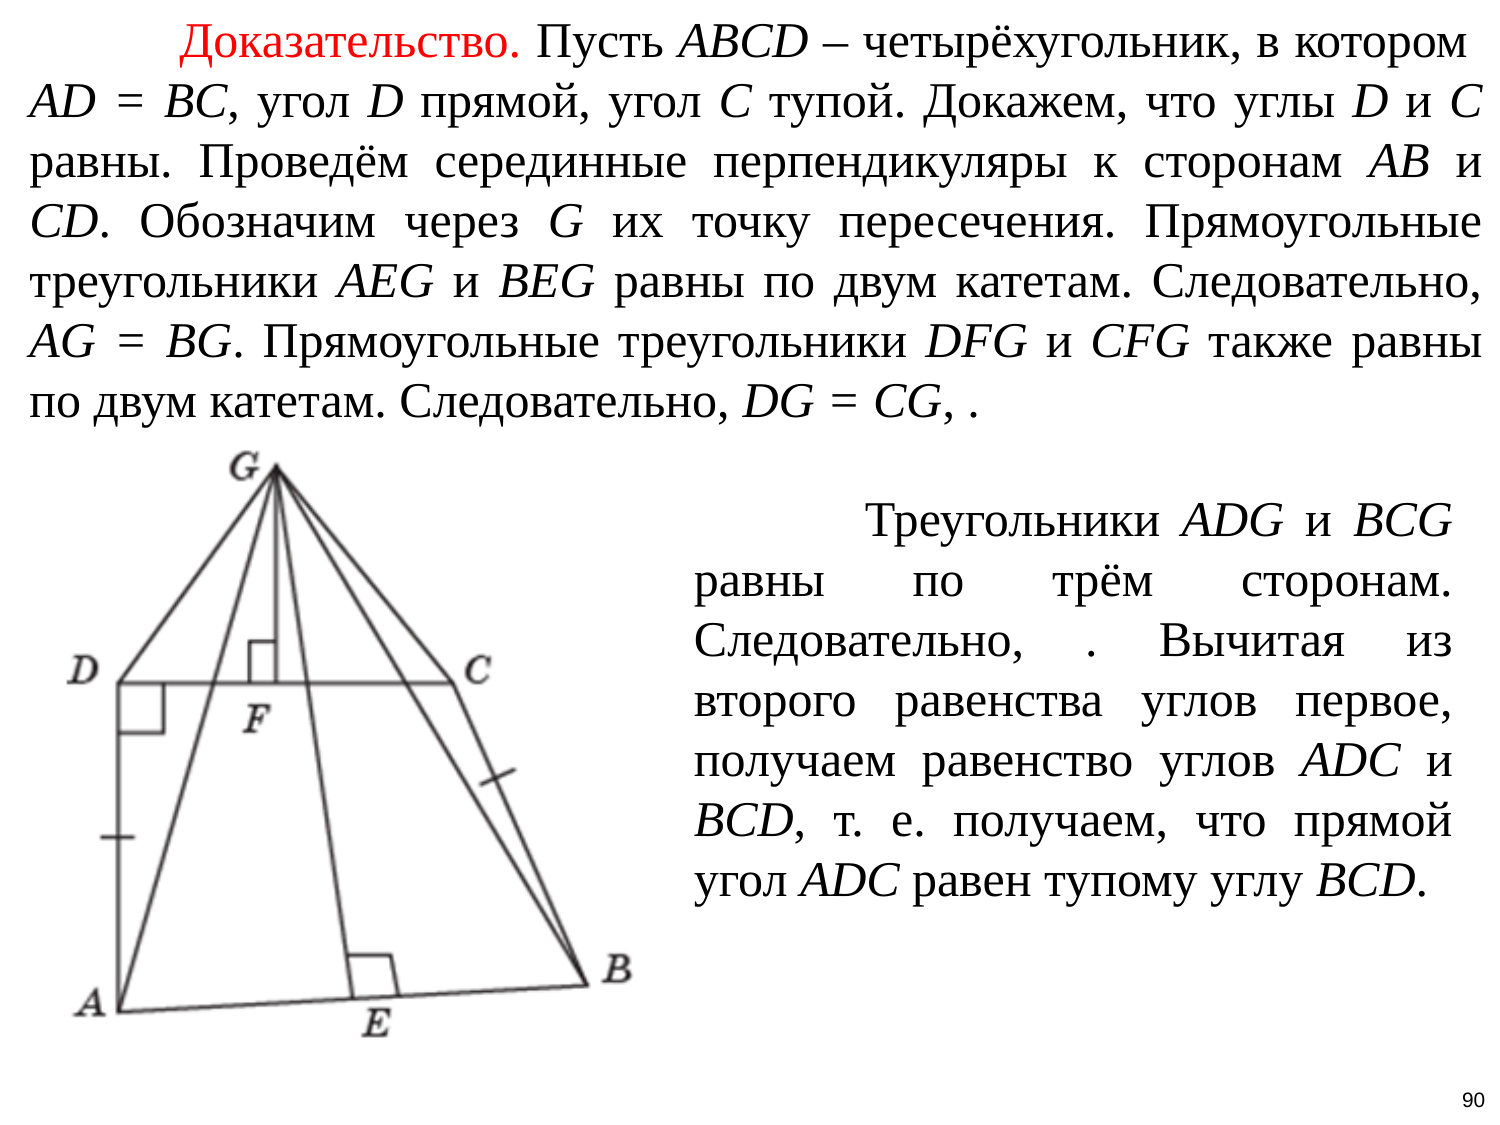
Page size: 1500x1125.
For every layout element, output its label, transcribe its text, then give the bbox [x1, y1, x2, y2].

slide_number 90 [1417, 1079, 1500, 1125]
picture [41, 438, 656, 1060]
